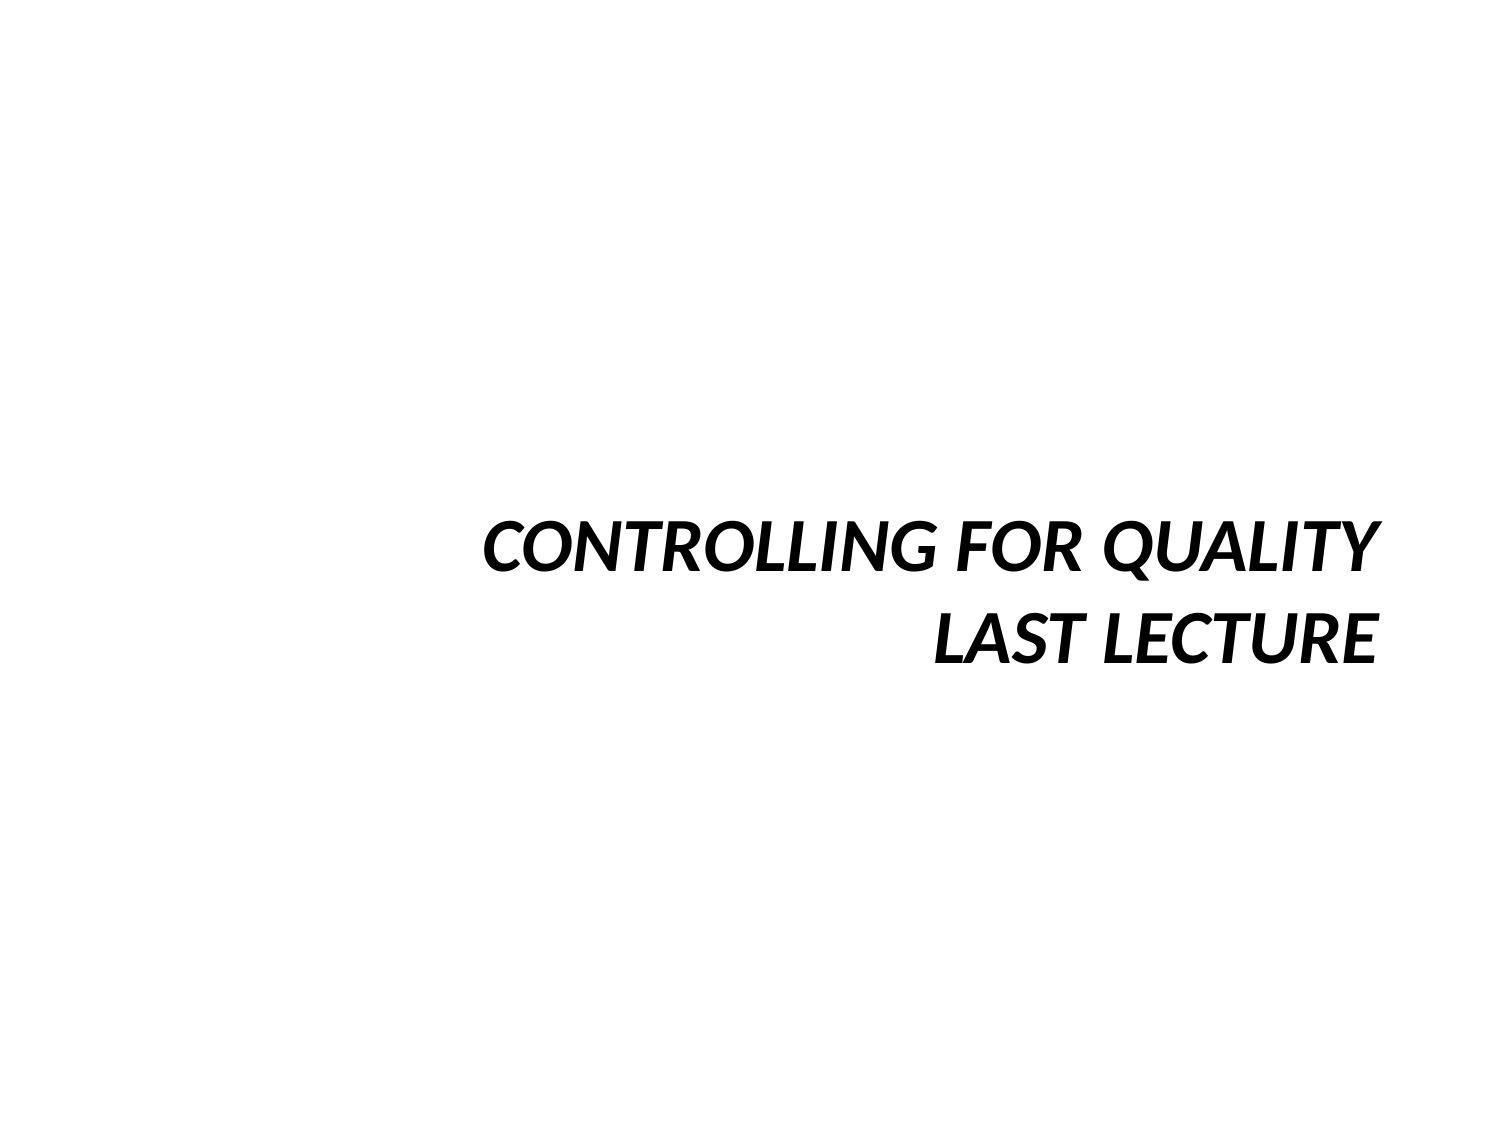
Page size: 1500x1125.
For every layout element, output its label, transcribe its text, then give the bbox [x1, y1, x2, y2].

title Controlling for Quality last lecture [118, 487, 1394, 688]
